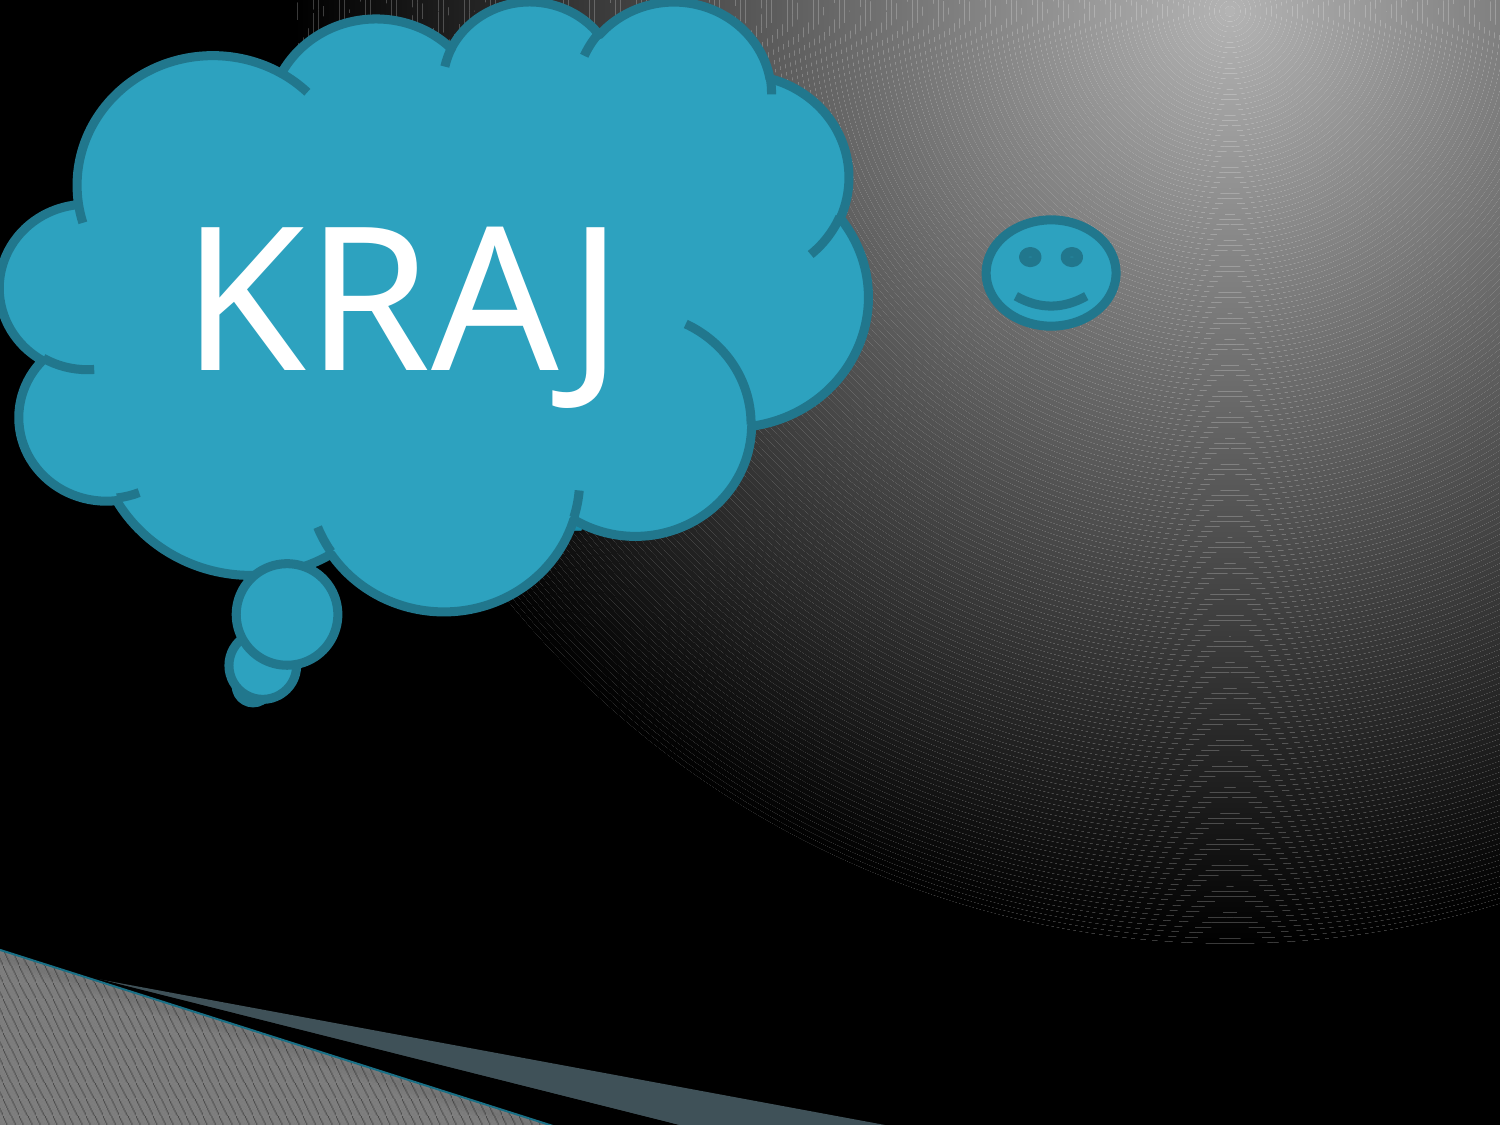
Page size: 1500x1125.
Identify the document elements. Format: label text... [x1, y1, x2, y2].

text_box [981, 215, 1121, 331]
picture [0, 952, 543, 1125]
text_box KRAJ [0, 0, 873, 708]
